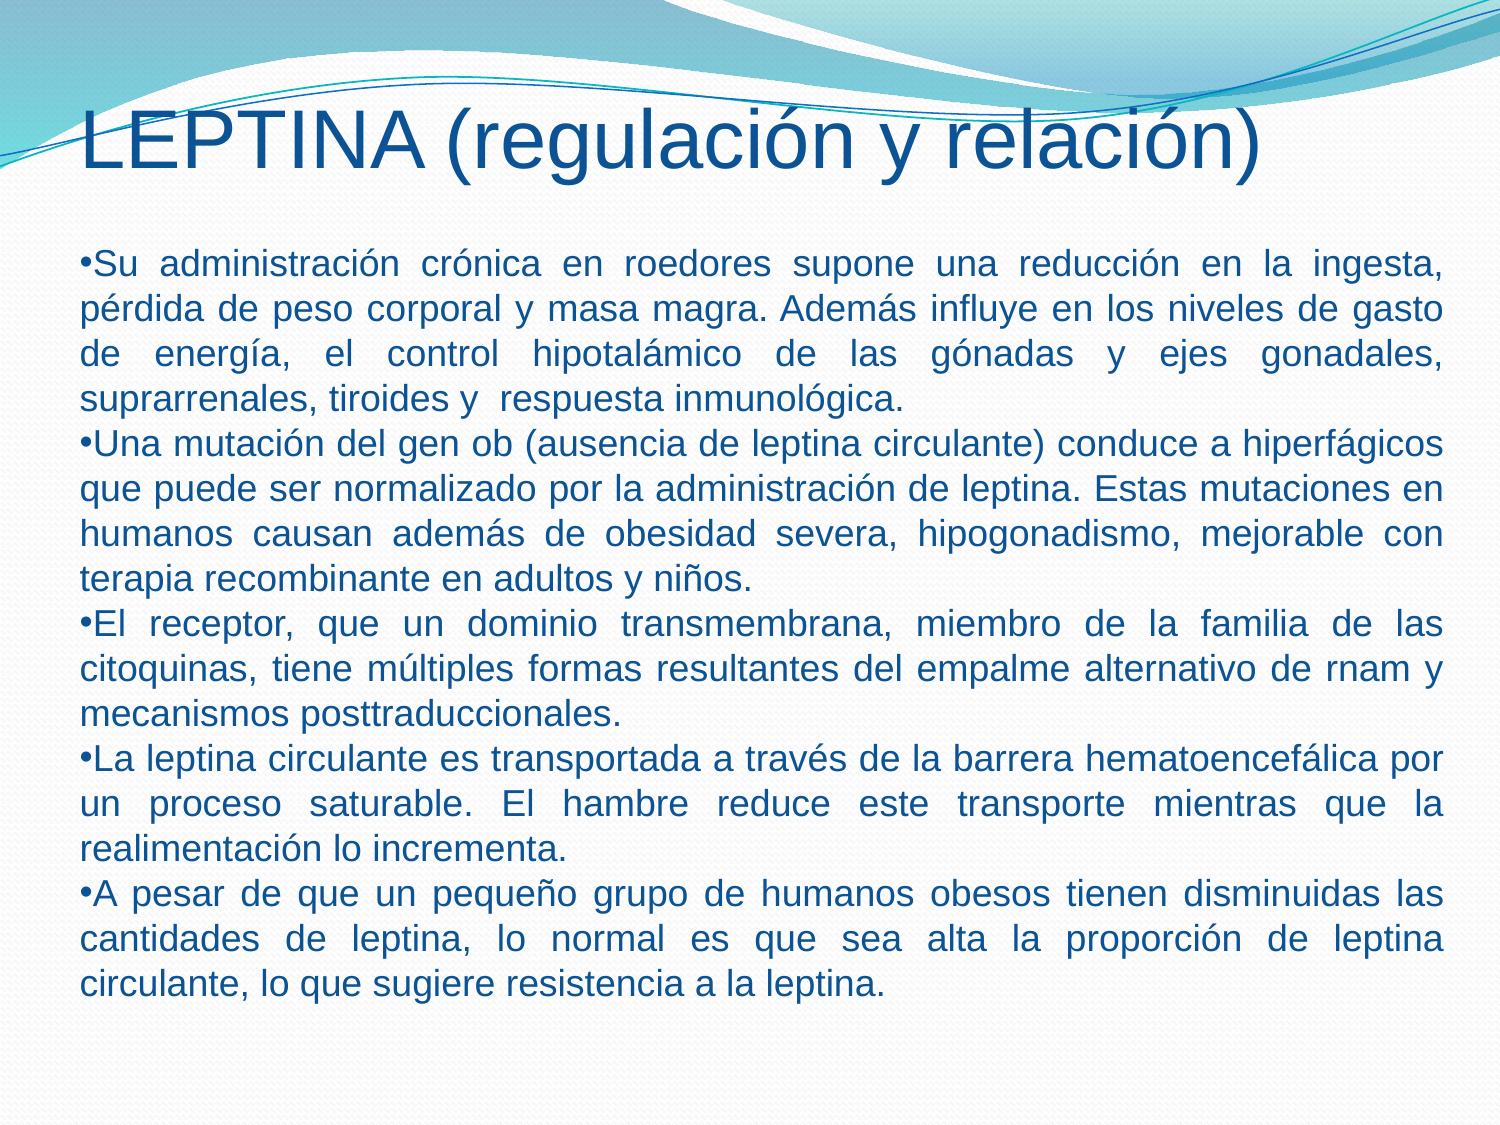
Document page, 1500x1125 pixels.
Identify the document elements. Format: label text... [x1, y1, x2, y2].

text_box LEPTINA (regulación y relación) [64, 78, 1376, 193]
text_box Su administración crónica en roedores supone una reducción en la ingesta, pérdida de peso corporal y masa magra. Además influye en los niveles de gasto de energía, el control hipotalámico de las gónadas y ejes gonadales, suprarrenales, tiroides y respuesta inmunológica. Una mutación del gen ob (ausencia de leptina circulante) conduce a hiperfágicos que puede ser normalizado por la administración de leptina. Estas mutaciones en humanos causan además de obesidad severa, hipogonadismo, mejorable con terapia recombinante en adultos y niños. El receptor, que un dominio transmembrana, miembro de la familia de las citoquinas, tiene múltiples formas resultantes del empalme alternativo de rnam y mecanismos posttraduccionales. La leptina circulante es transportada a través de la barrera hematoencefálica por un proceso saturable. El hambre reduce este transporte mientras que la realimentación lo incrementa. A pesar de que un pequeño grupo de humanos obesos tienen disminuidas las cantidades de leptina, lo normal es que sea alta la proporción de leptina circulante, lo que sugiere resistencia a la leptina. [64, 231, 1459, 1012]
